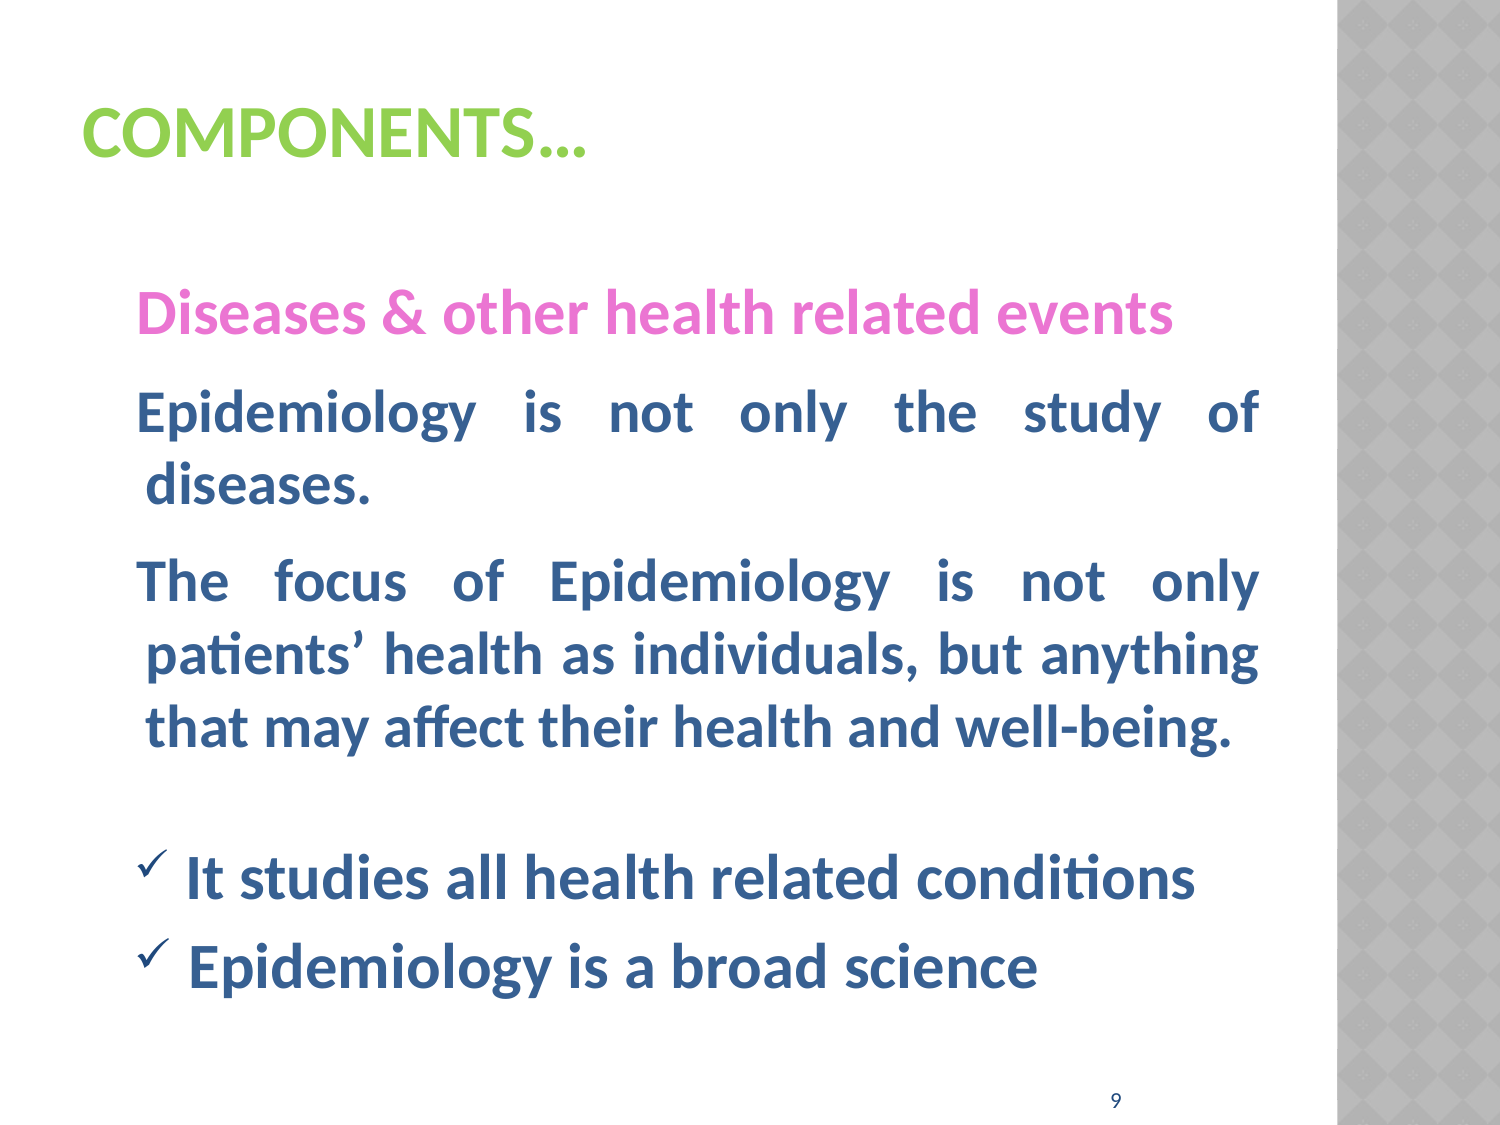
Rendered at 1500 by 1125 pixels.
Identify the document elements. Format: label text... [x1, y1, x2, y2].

list Diseases & other health related events Epidemiology is not only the study of diseases. The focus of Epidemiology is not only patients’ health as individuals, but anything that may affect their health and well-being. It studies all health related conditions Epidemiology is a broad science [87, 262, 1275, 1063]
slide_number 9 [1025, 1075, 1122, 1113]
title Components… [75, 62, 1263, 173]
